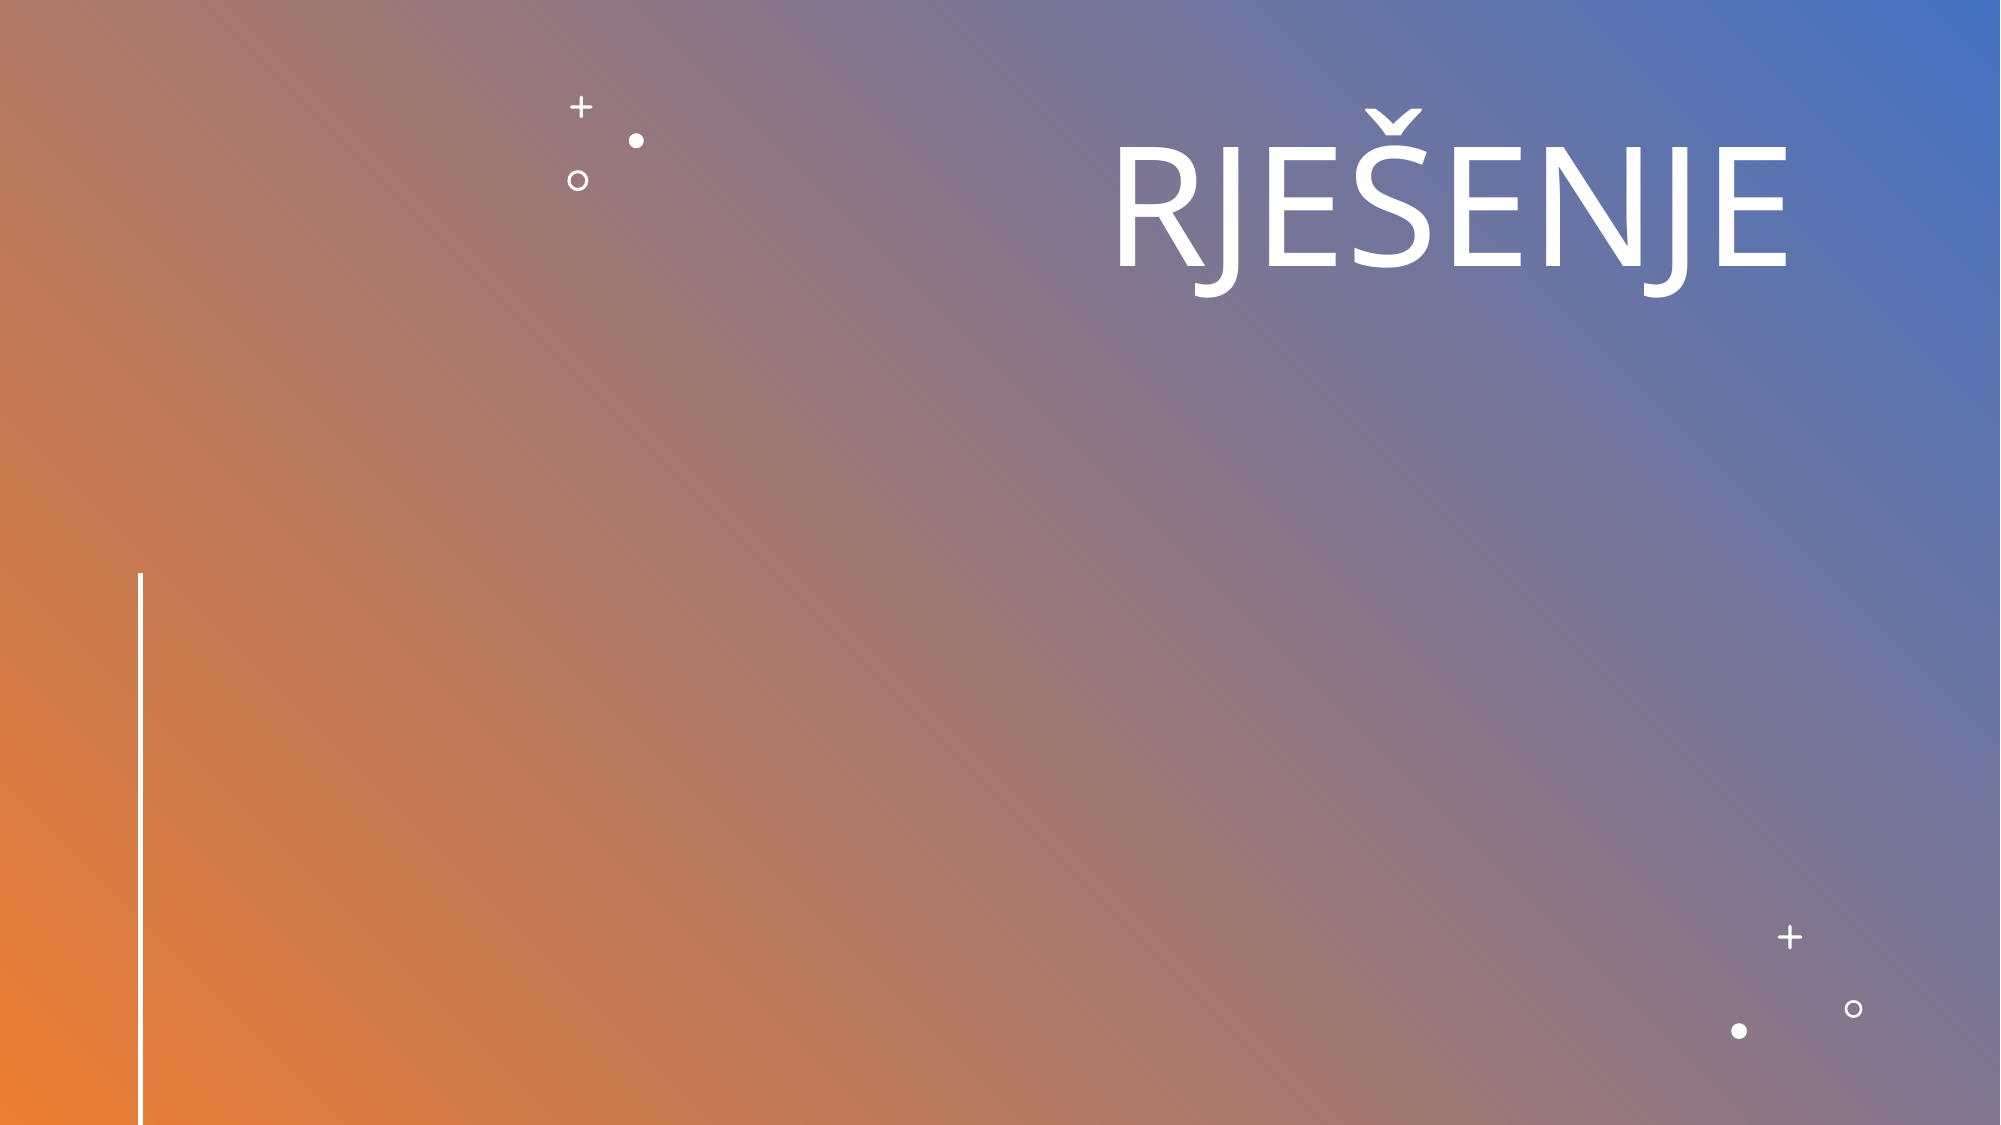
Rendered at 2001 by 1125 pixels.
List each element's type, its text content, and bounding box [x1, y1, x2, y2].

text_box [569, 95, 593, 119]
title RJEŠENJE [636, 95, 1812, 779]
text_box [628, 133, 644, 149]
text_box [567, 170, 589, 192]
text_box [0, 0, 2000, 1125]
text_box [1731, 1023, 1747, 1039]
text_box [1777, 924, 1803, 950]
text_box [1844, 1000, 1863, 1018]
